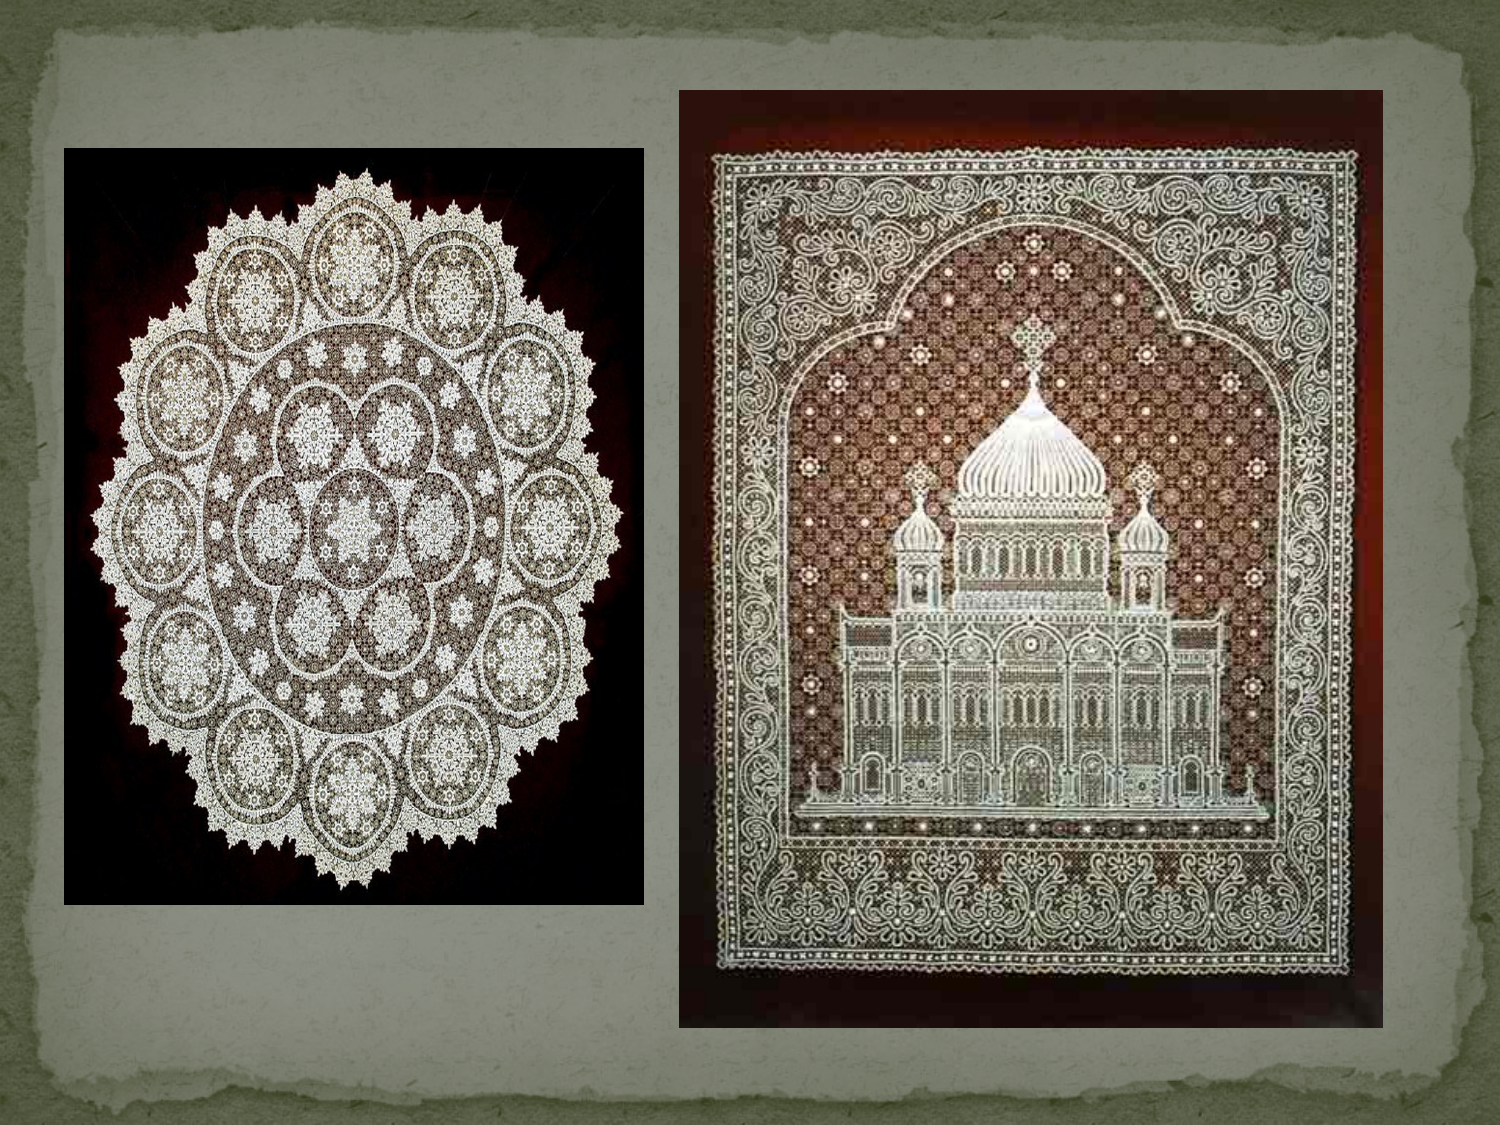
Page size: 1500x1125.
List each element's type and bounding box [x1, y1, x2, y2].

picture [64, 148, 644, 905]
picture [679, 90, 1383, 1028]
